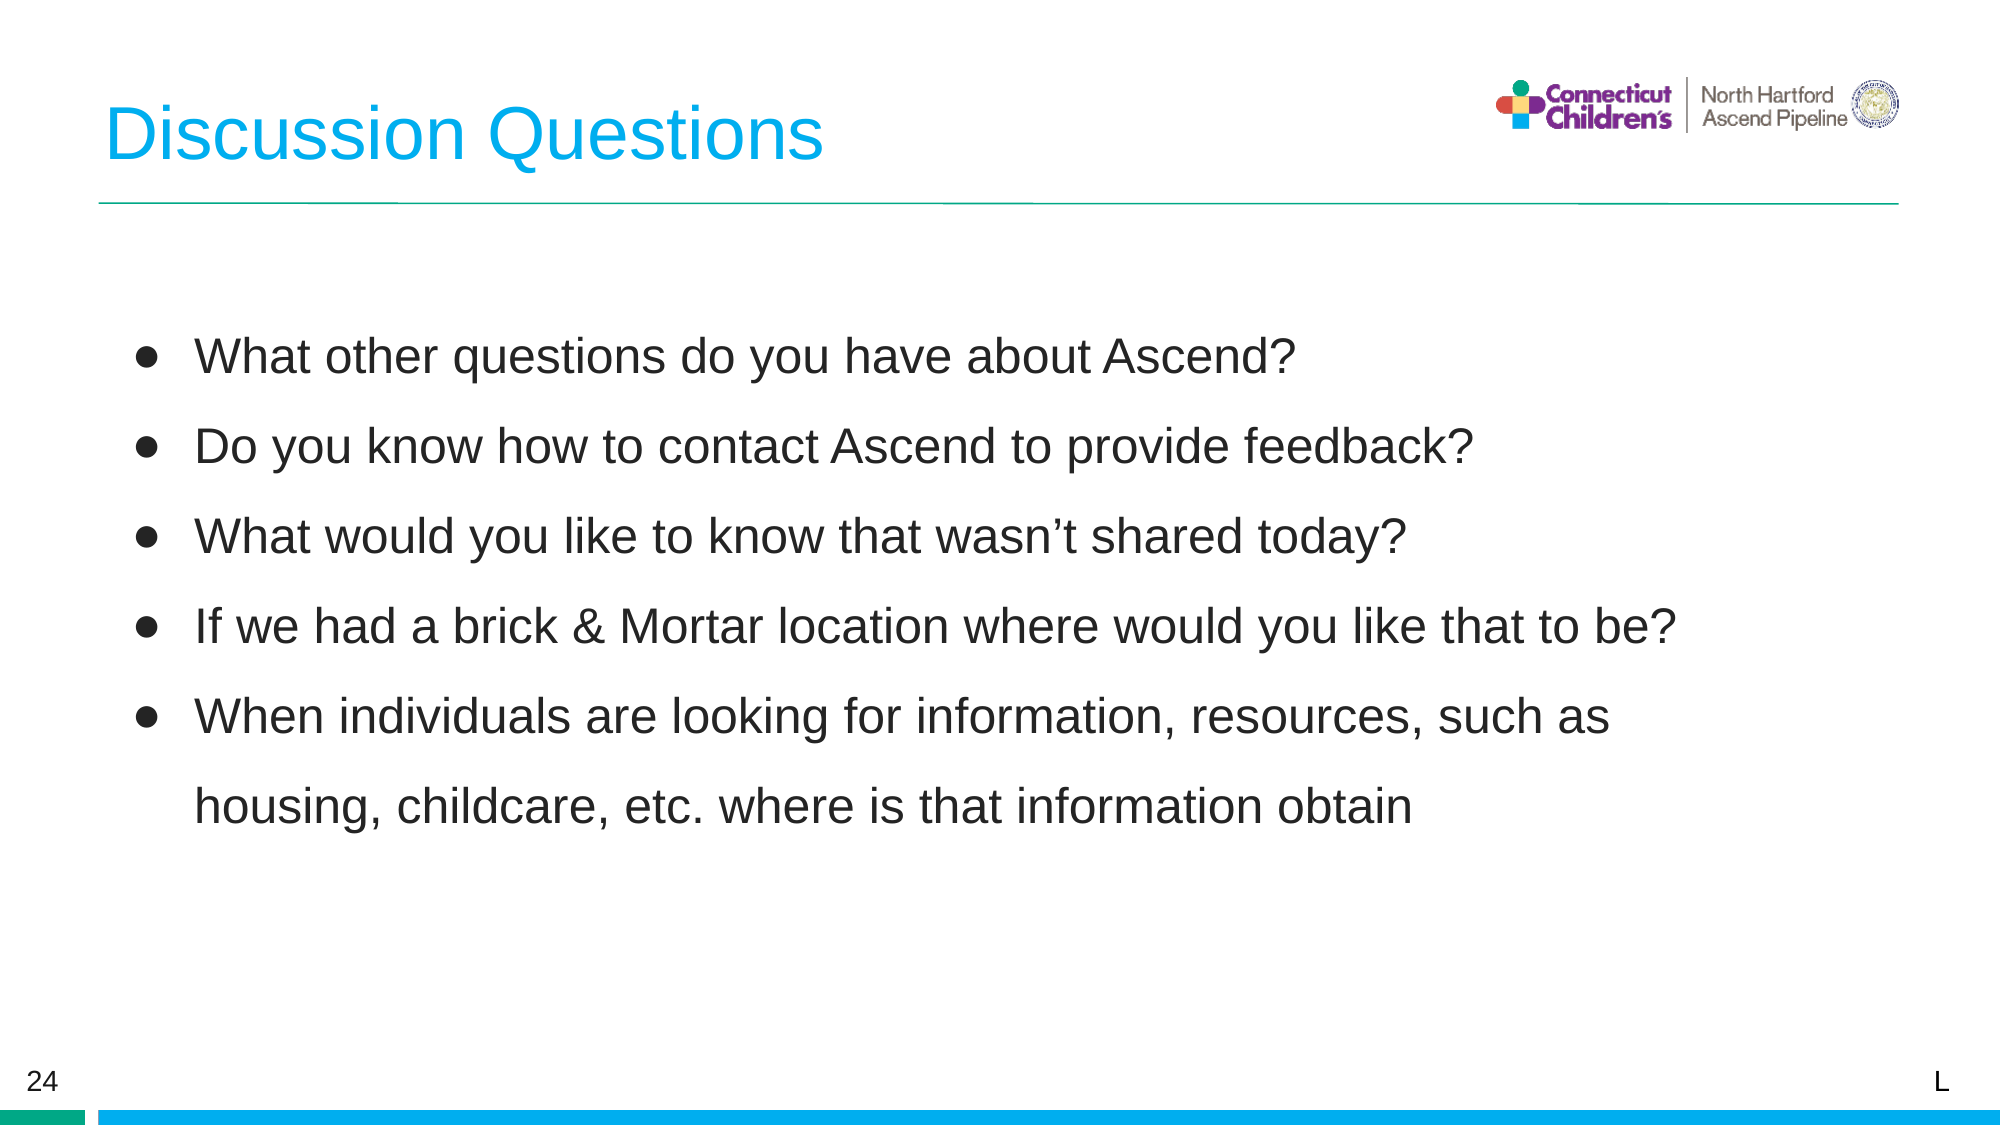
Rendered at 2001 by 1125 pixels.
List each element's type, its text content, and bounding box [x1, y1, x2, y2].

picture [1564, 77, 1899, 133]
text_box L [1918, 1047, 1987, 1113]
title Discussion Questions [104, 54, 1564, 217]
slide_number 24 [0, 1050, 85, 1110]
text_box What other questions do you have about Ascend? Do you know how to contact Ascend to provide feedback? What would you like to know that wasn’t shared today? If we had a brick & Mortar location where would you like that to be? When individuals are looking for information, resources, such as housing, childcare, etc. where is that information obtain [104, 233, 1800, 1050]
